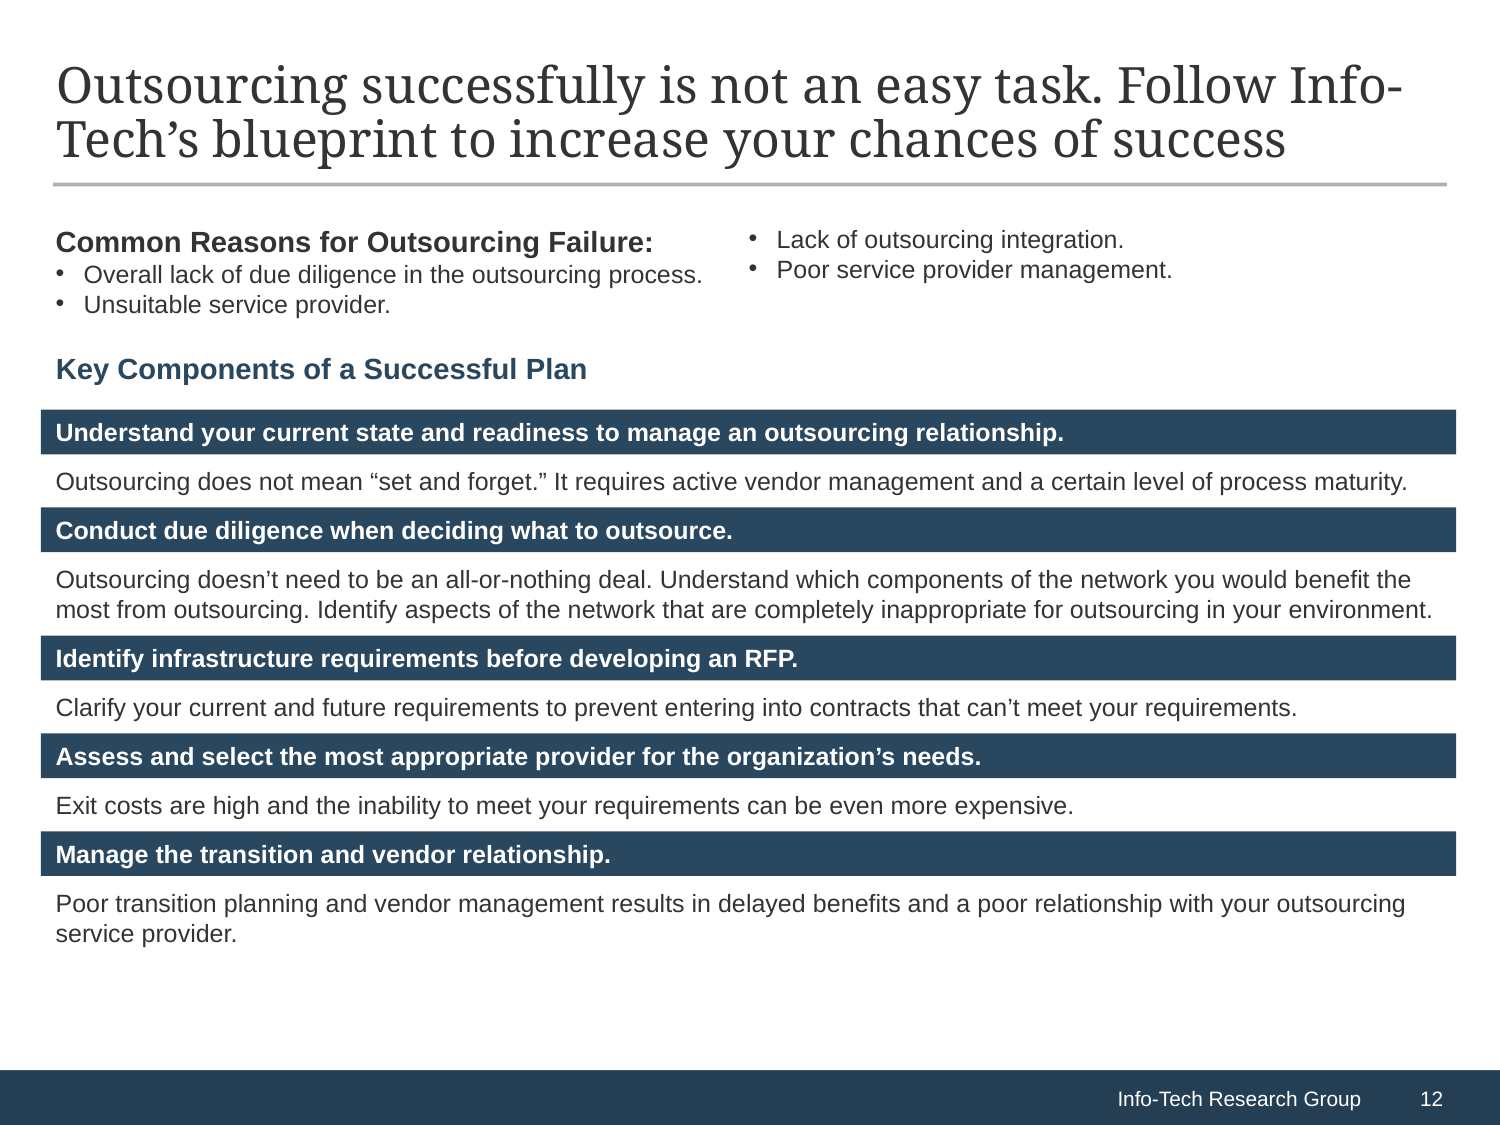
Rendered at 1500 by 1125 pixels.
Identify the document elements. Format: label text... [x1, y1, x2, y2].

text_box Clarify your current and future requirements to prevent entering into contracts that can’t meet your requirements. [40, 684, 1457, 730]
text_box Outsourcing doesn’t need to be an all-or-nothing deal. Understand which components of the network you would benefit the most from outsourcing. Identify aspects of the network that are completely inappropriate for outsourcing in your environment. [40, 556, 1457, 631]
text_box Manage the transition and vendor relationship. [40, 831, 1457, 876]
text_box Common Reasons for Outsourcing Failure: Overall lack of due diligence in the outsourcing process. Unsuitable service provider. Lack of outsourcing integration. Poor service provider management. [40, 215, 1457, 432]
text_box Assess and select the most appropriate provider for the organization’s needs. [40, 733, 1457, 779]
text_box Outsourcing does not mean “set and forget.” It requires active vendor management and a certain level of process maturity. [40, 458, 1457, 504]
title Outsourcing successfully is not an easy task. Follow Info-Tech’s blueprint to increase your chances of success [41, 42, 1457, 185]
text_box Understand your current state and readiness to manage an outsourcing relationship. [40, 432, 1457, 455]
text_box Conduct due diligence when deciding what to outsource. [40, 507, 1457, 553]
text_box Poor transition planning and vendor management results in delayed benefits and a poor relationship with your outsourcing service provider. [40, 880, 1457, 955]
text_box Identify infrastructure requirements before developing an RFP. [40, 635, 1457, 681]
text_box Exit costs are high and the inability to meet your requirements can be even more expensive. [40, 782, 1457, 828]
